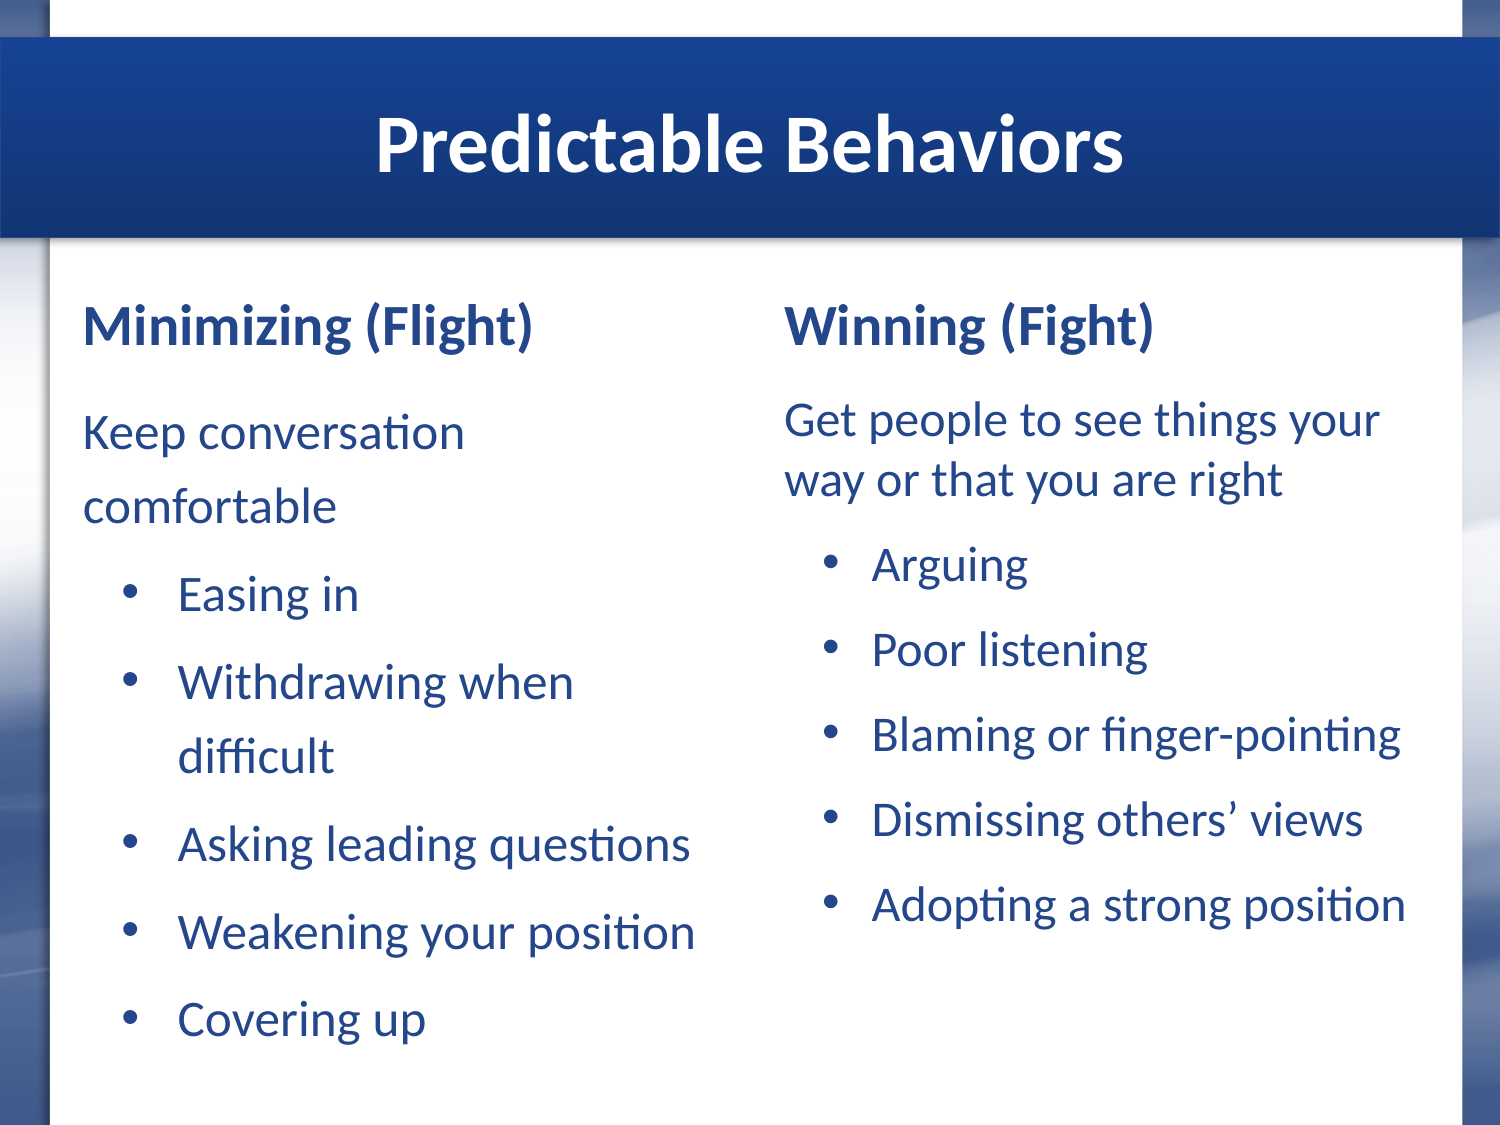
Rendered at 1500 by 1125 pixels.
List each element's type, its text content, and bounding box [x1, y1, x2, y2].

list Keep conversation comfortable Easing in Withdrawing when difficult Asking leading questions Weakening your position Covering up [67, 378, 731, 1125]
list Minimizing (Flight) [67, 241, 731, 366]
list Get people to see things your way or that you are right Arguing Poor listening Blaming or finger-pointing Dismissing others’ views Adopting a strong position [768, 378, 1433, 1111]
title Predictable Behaviors [75, 45, 1425, 233]
list Winning (Fight) [768, 241, 1433, 366]
